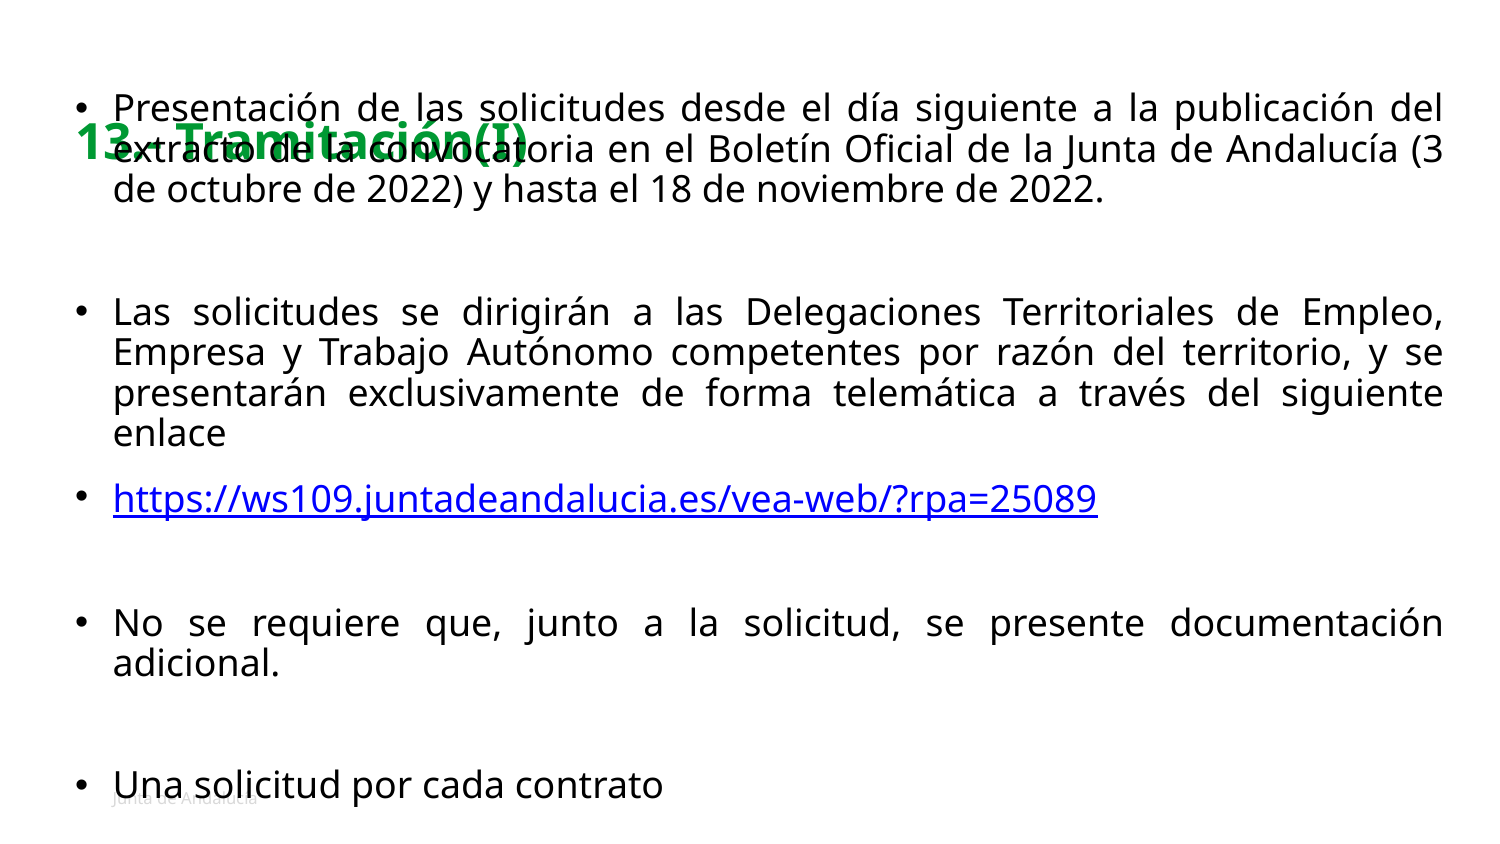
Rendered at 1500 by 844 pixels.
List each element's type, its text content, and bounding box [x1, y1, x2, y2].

subtitle Presentación de las solicitudes desde el día siguiente a la publicación del extracto de la convocatoria en el Boletín Oficial de la Junta de Andalucía (3 de octubre de 2022) y hasta el 18 de noviembre de 2022. Las solicitudes se dirigirán a las Delegaciones Territoriales de Empleo, Empresa y Trabajo Autónomo competentes por razón del territorio, y se presentarán exclusivamente de forma telemática a través del siguiente enlace https://ws109.juntadeandalucia.es/vea-web/?rpa=25089 No se requiere que, junto a la solicitud, se presente documentación adicional. Una solicitud por cada contrato [75, 206, 1446, 742]
title 13.- Tramitación(I) [75, 83, 1425, 188]
